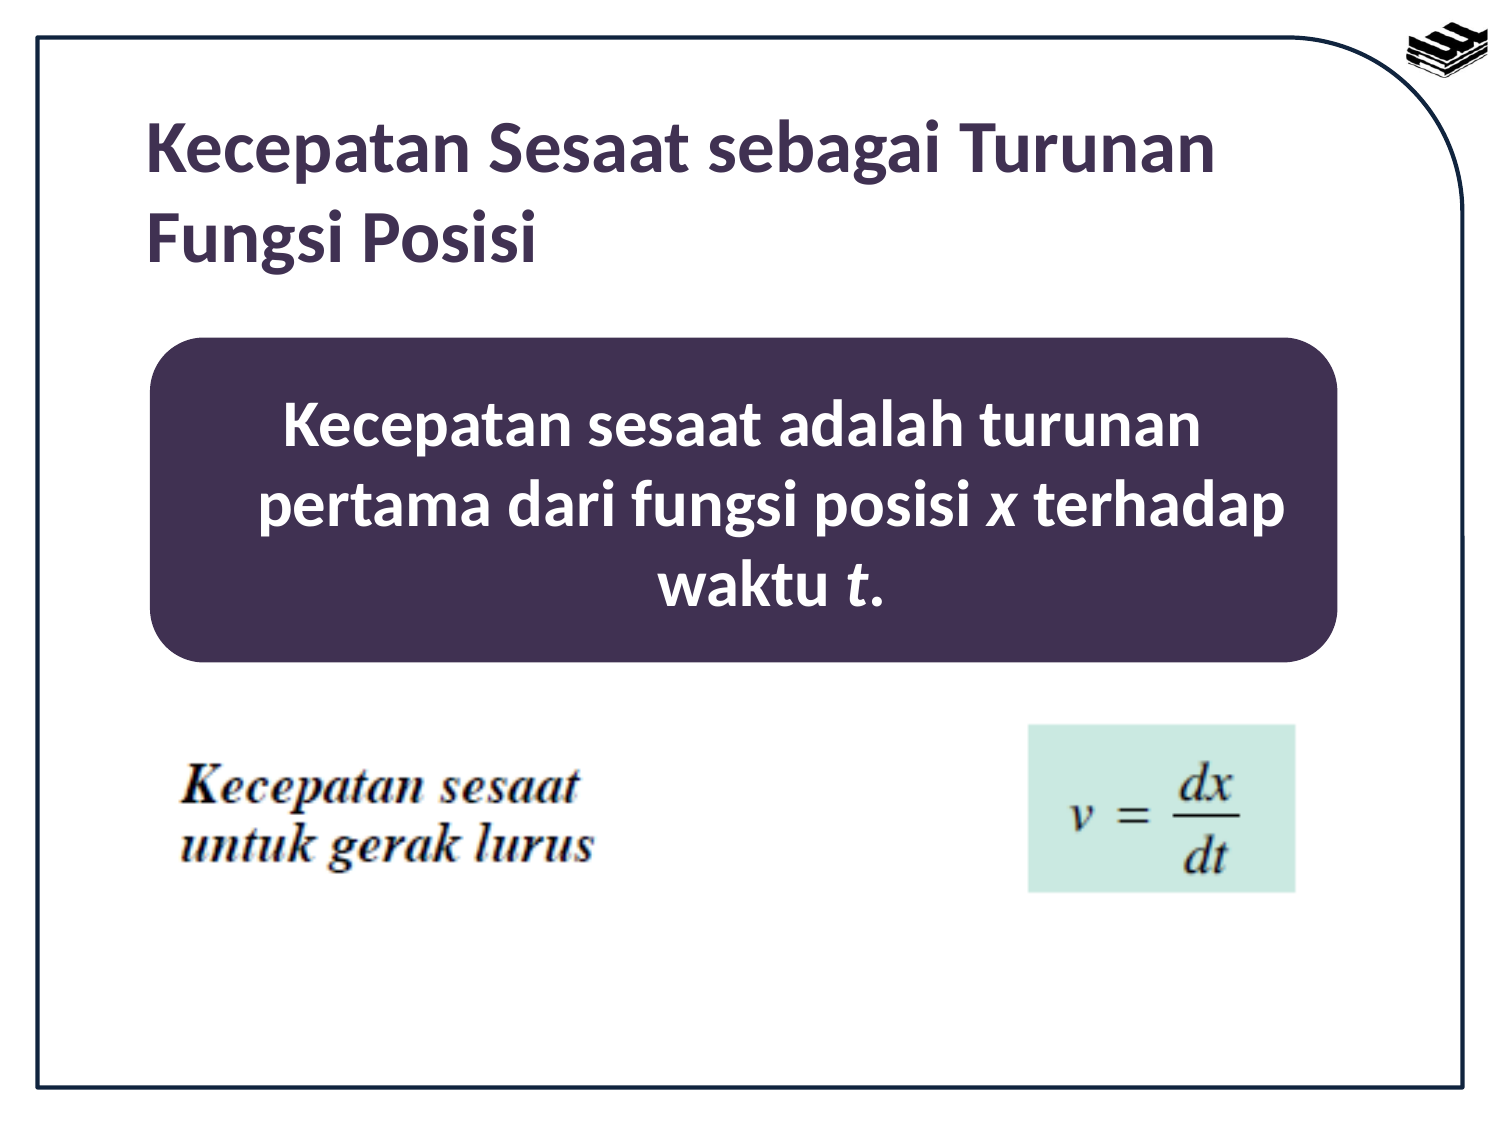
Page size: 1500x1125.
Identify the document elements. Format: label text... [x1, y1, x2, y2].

picture [166, 703, 1313, 913]
text_box Kecepatan Sesaat sebagai Turunan Fungsi Posisi [74, 90, 1438, 286]
text_box Kecepatan sesaat adalah turunan pertama dari fungsi posisi x terhadap waktu t. [147, 335, 1340, 665]
picture [1406, 18, 1488, 78]
